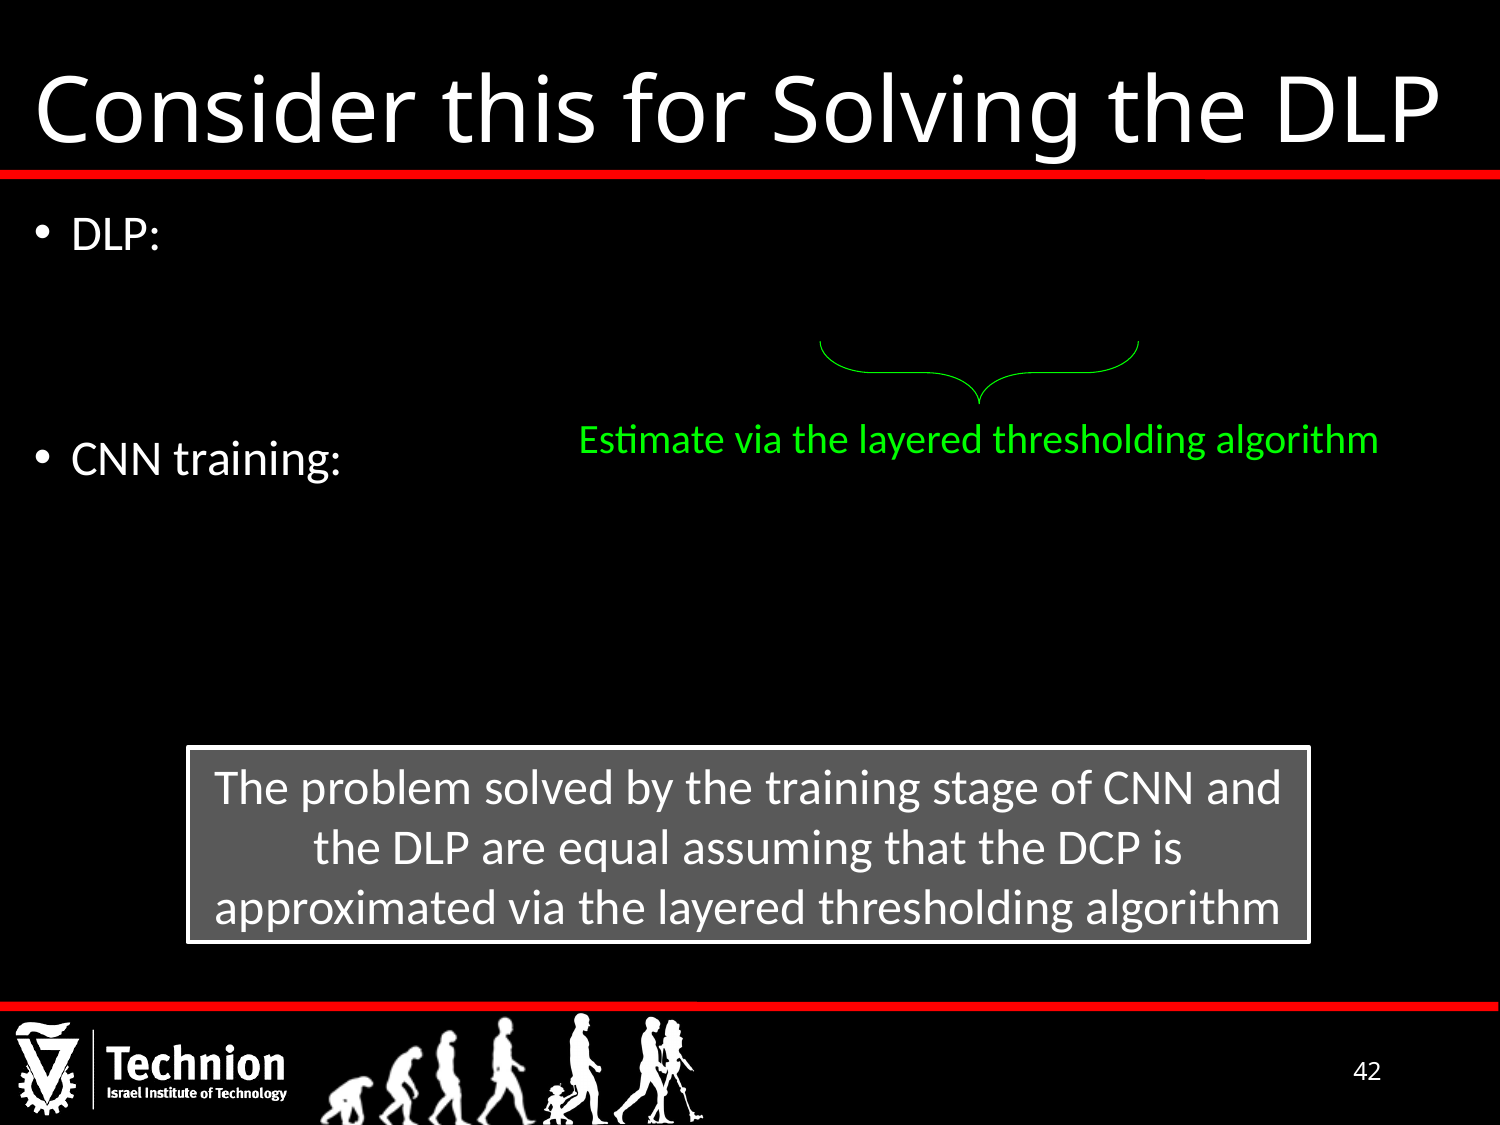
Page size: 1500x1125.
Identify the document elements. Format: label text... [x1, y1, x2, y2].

picture [612, 1014, 705, 1125]
title Consider this for Solving the DLP [18, 51, 1479, 175]
picture [320, 1012, 538, 1125]
text_box Estimate via the layered thresholding algorithm [563, 404, 1395, 469]
text_box [819, 341, 1139, 404]
slide_number 42 [1059, 1042, 1397, 1103]
picture [0, 1015, 299, 1121]
text_box The problem solved by the training stage of CNN and the DLP are equal assuming that the DCP is approximated via the layered thresholding algorithm [187, 747, 1309, 943]
picture [540, 1012, 611, 1125]
